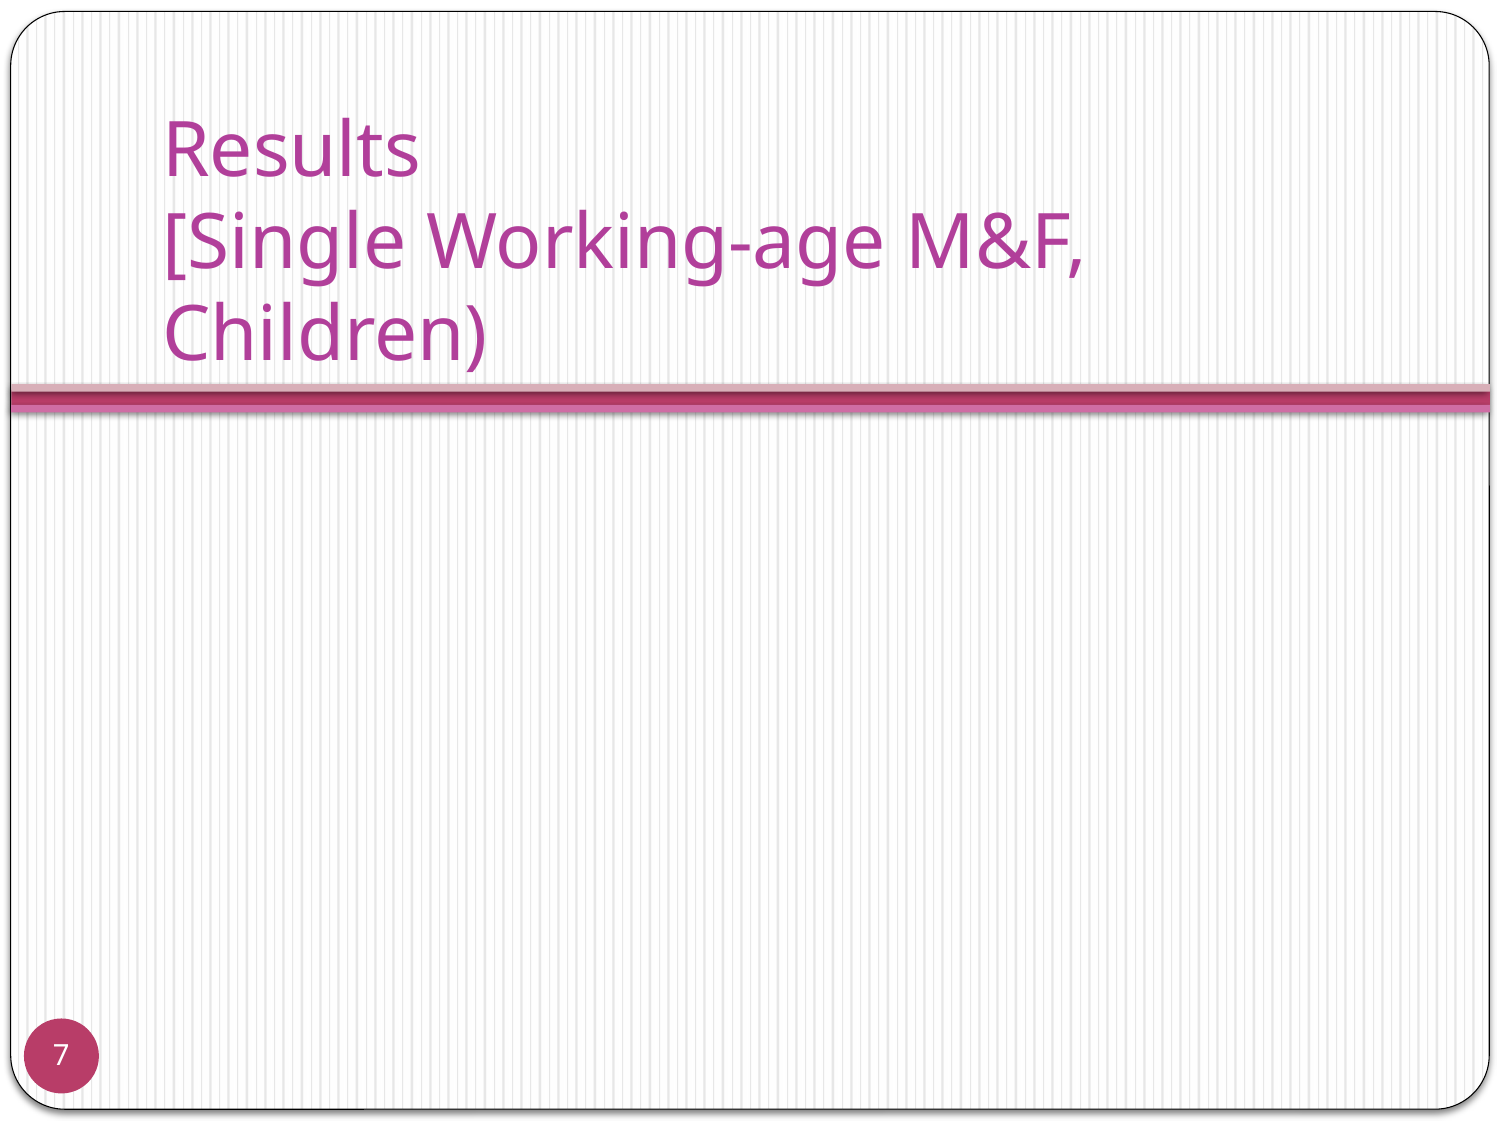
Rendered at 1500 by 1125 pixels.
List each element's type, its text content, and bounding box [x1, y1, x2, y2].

title Results [Single Working-age M&F, Children) [147, 90, 1223, 391]
slide_number 7 [23, 1018, 99, 1094]
